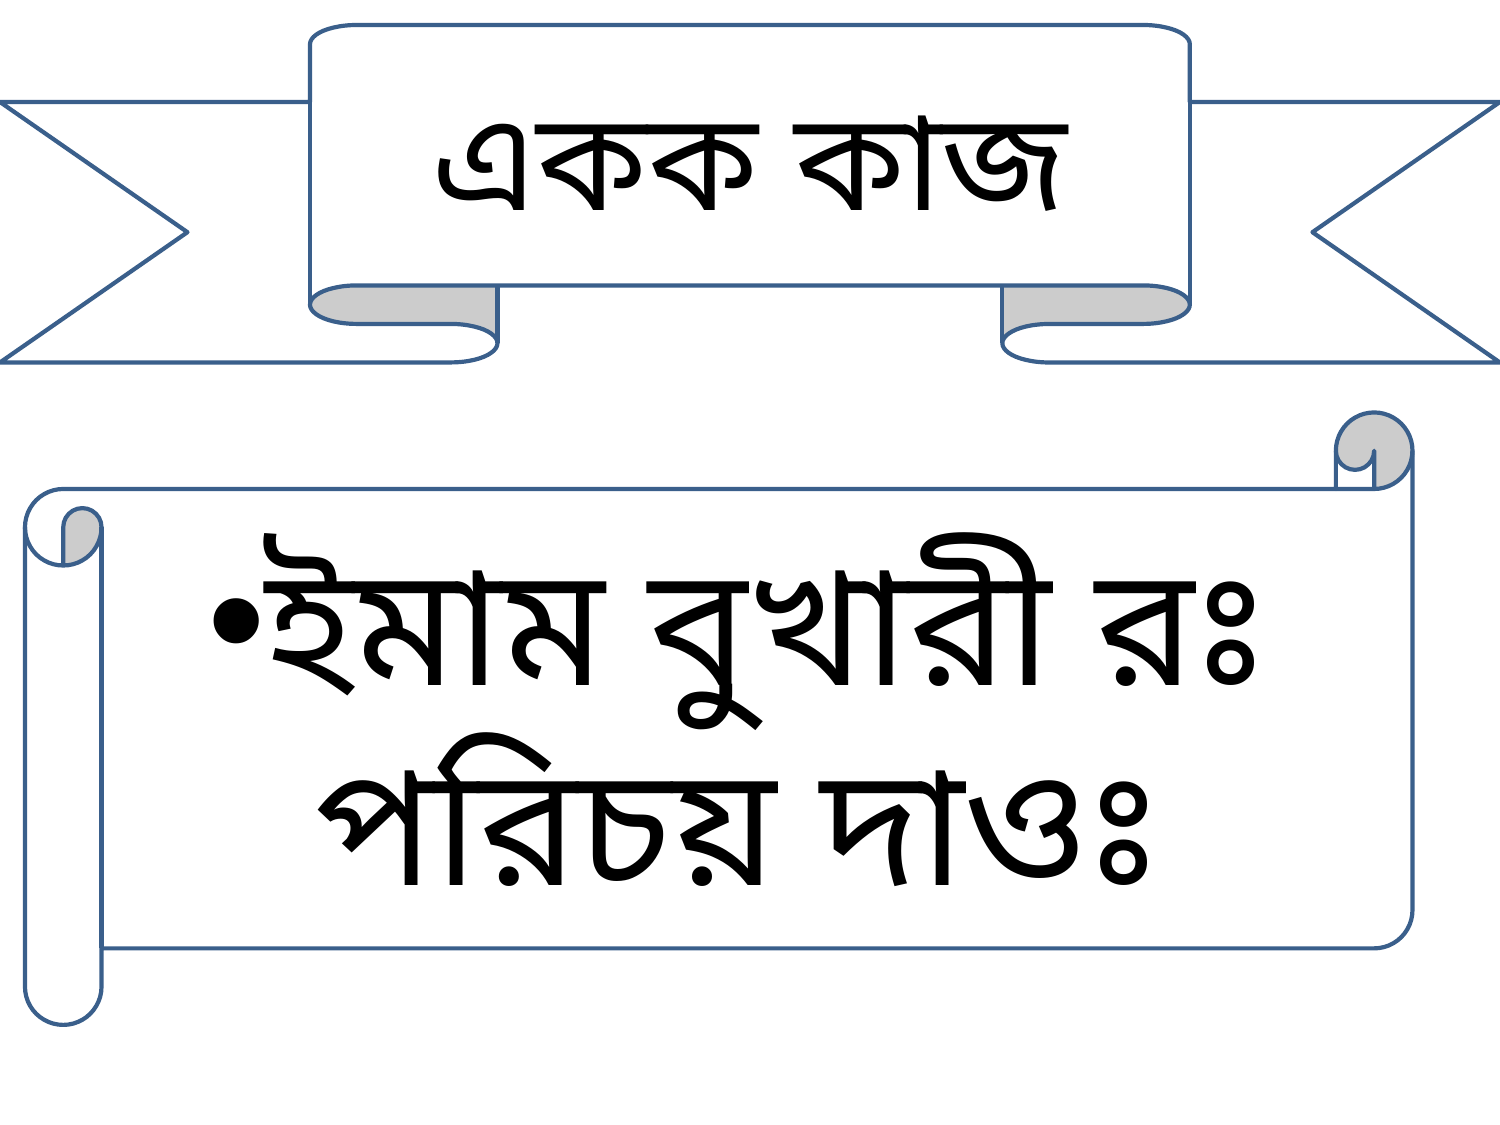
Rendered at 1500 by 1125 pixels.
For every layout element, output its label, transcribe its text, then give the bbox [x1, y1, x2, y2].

text_box ইমাম বুখারী রঃ পরিচয় দাওঃ [22, 410, 1415, 1027]
text_box একক কাজ [0, 22, 1500, 365]
